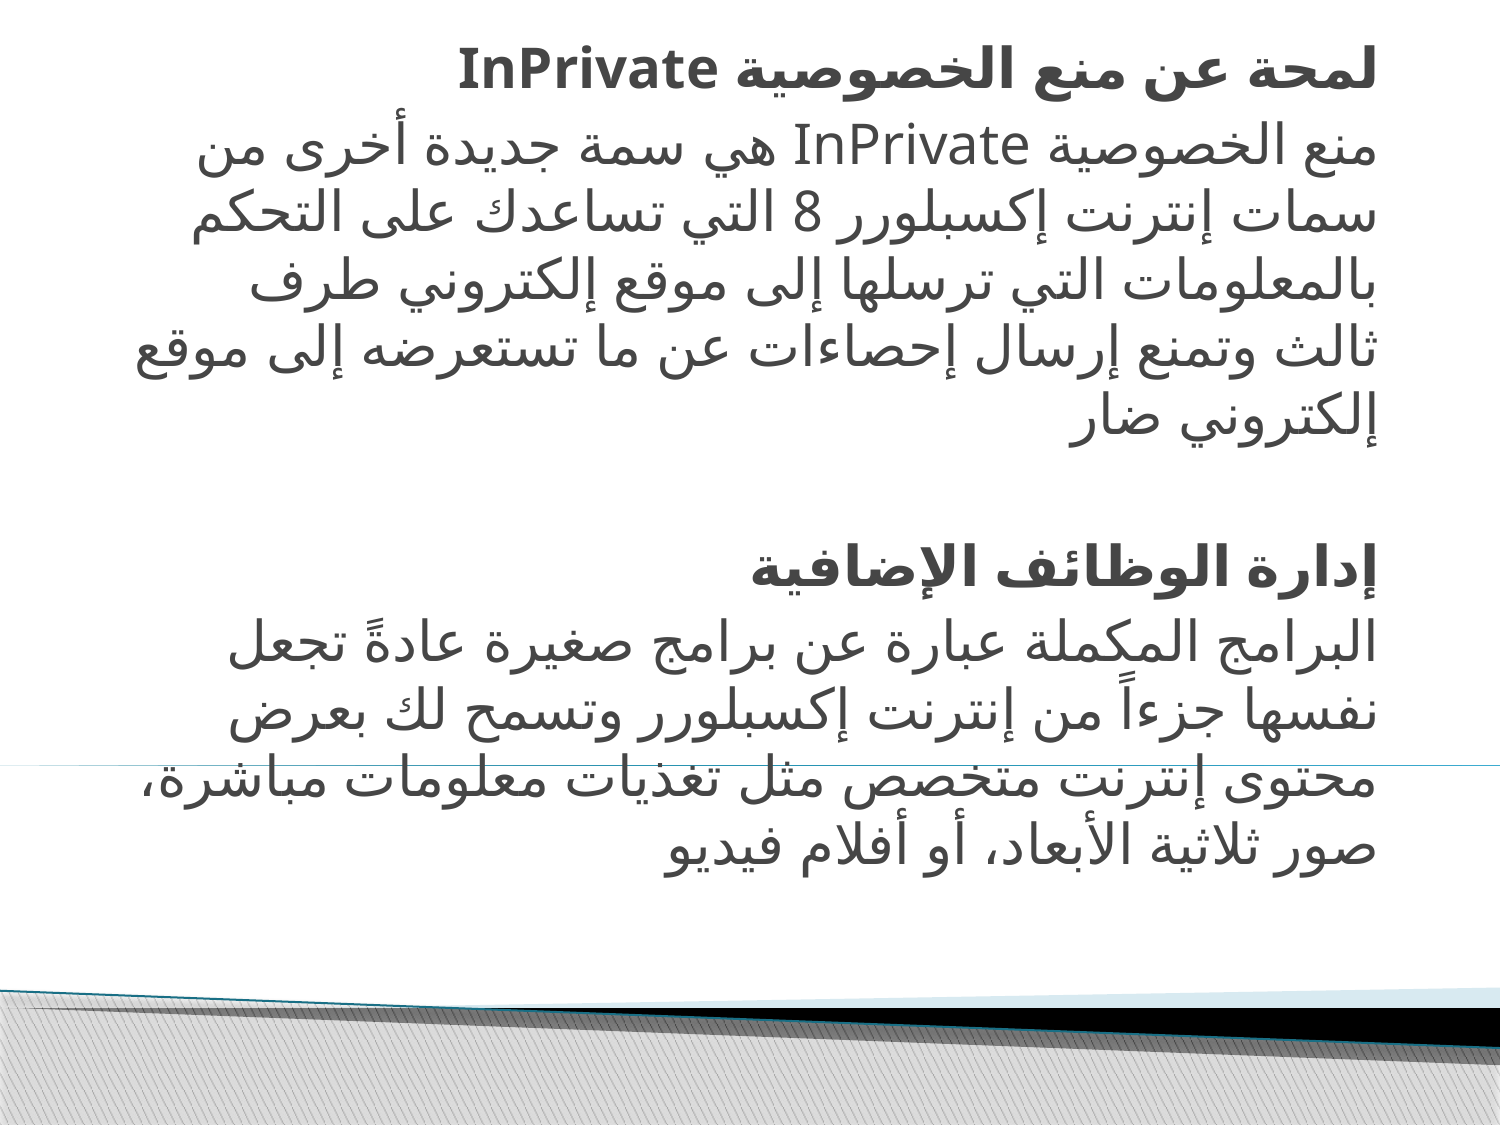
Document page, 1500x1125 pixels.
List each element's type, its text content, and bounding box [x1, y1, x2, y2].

subtitle لمحة عن منع الخصوصية InPrivate منع الخصوصية InPrivate هي سمة جديدة أخرى من سمات إنترنت إكسبلورر 8 التي تساعدك على التحكم بالمعلومات التي ترسلها إلى موقع إلكتروني طرف ثالث وتمنع إرسال إحصاءات عن ما تستعرضه إلى موقع إلكتروني ضار إدارة الوظائف الإضافية البرامج المكملة عبارة عن برامج صغيرة عادةً تجعل نفسها جزءاً من إنترنت إكسبلورر وتسمح لك بعرض محتوى إنترنت متخصص مثل تغذيات معلومات مباشرة، صور ثلاثية الأبعاد، أو أفلام فيديو [112, 24, 1388, 988]
picture [5, 1008, 1500, 1066]
